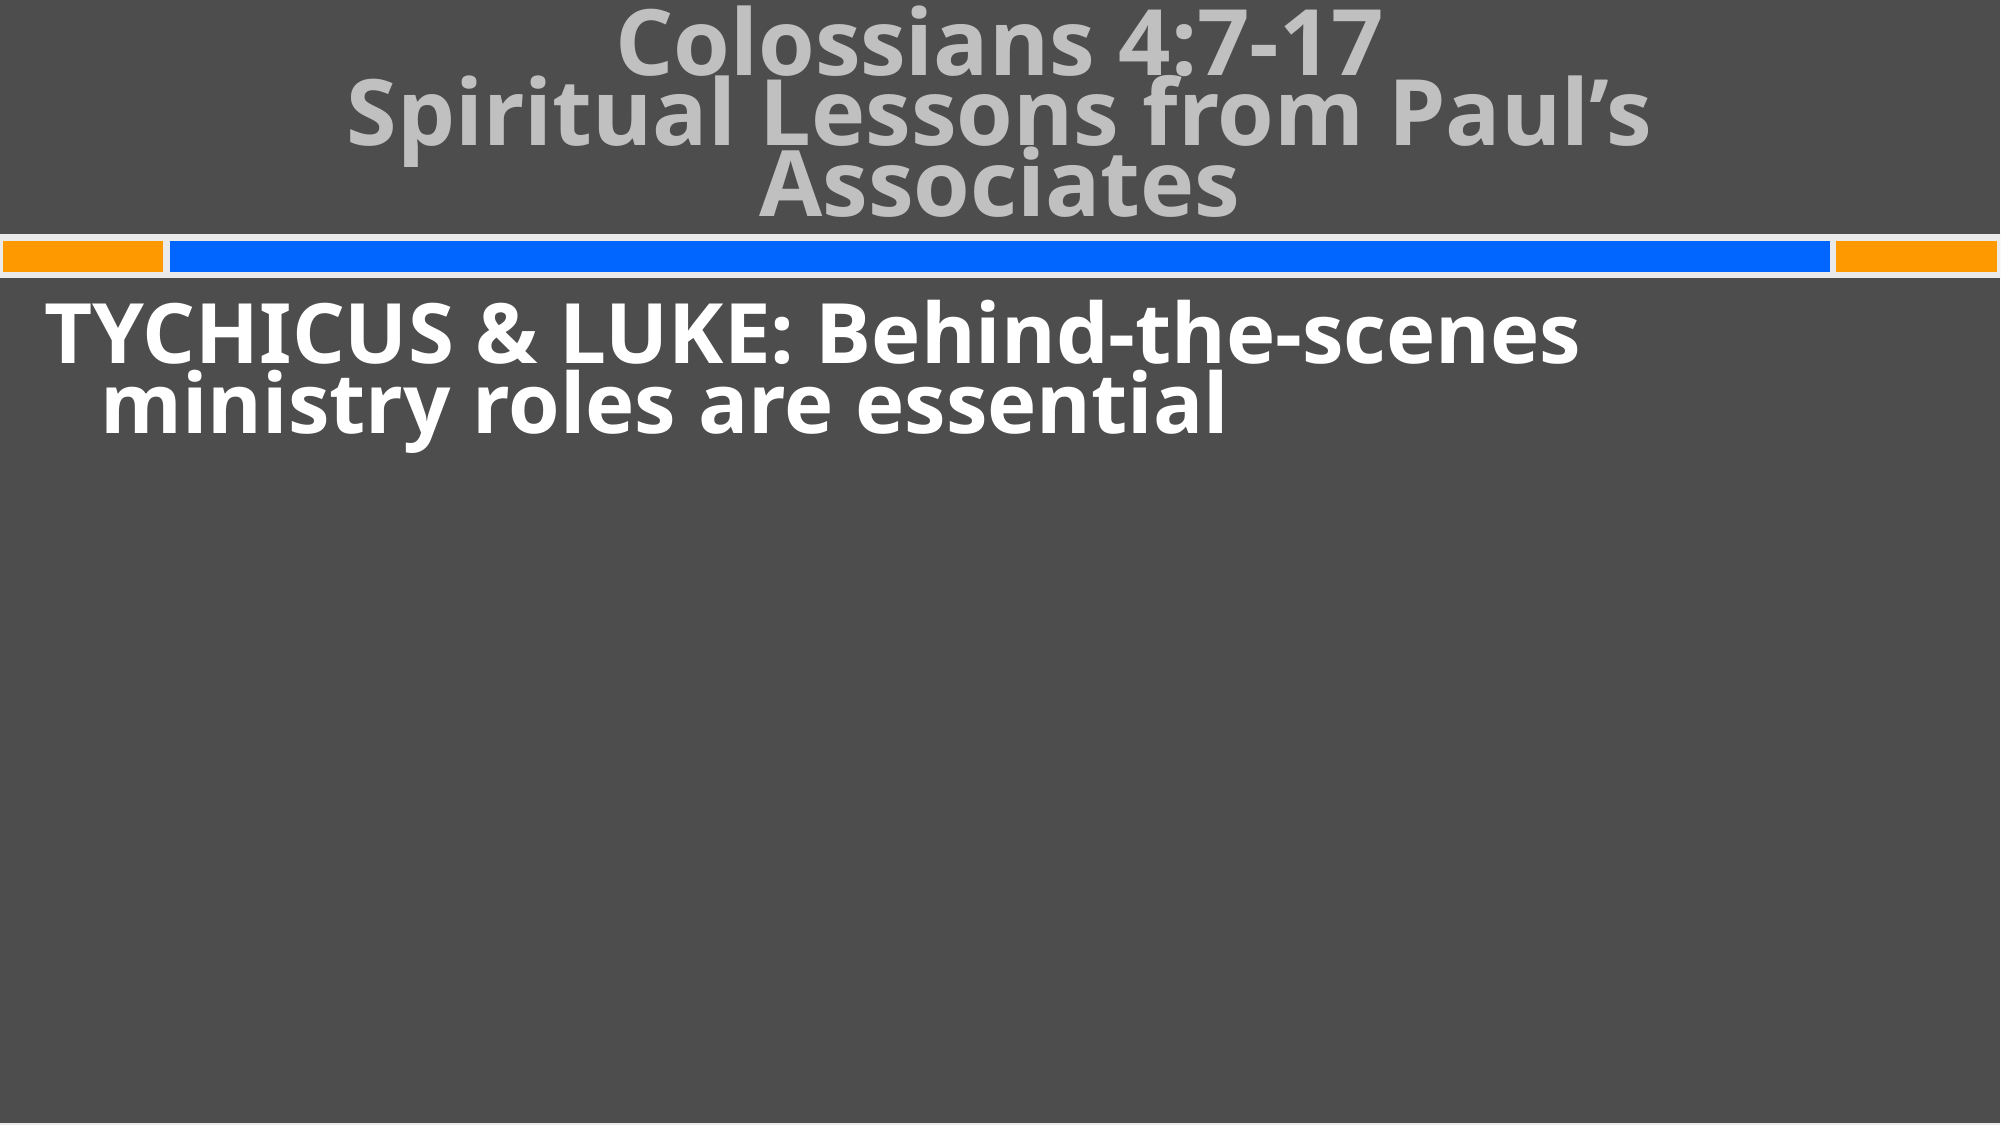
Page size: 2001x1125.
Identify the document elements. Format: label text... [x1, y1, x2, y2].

title Colossians 4:7-17 Spiritual Lessons from Paul’s Associates [99, 44, 1901, 213]
list TYCHICUS & LUKE: Behind-the-scenes ministry roles are essential [29, 299, 1964, 1101]
